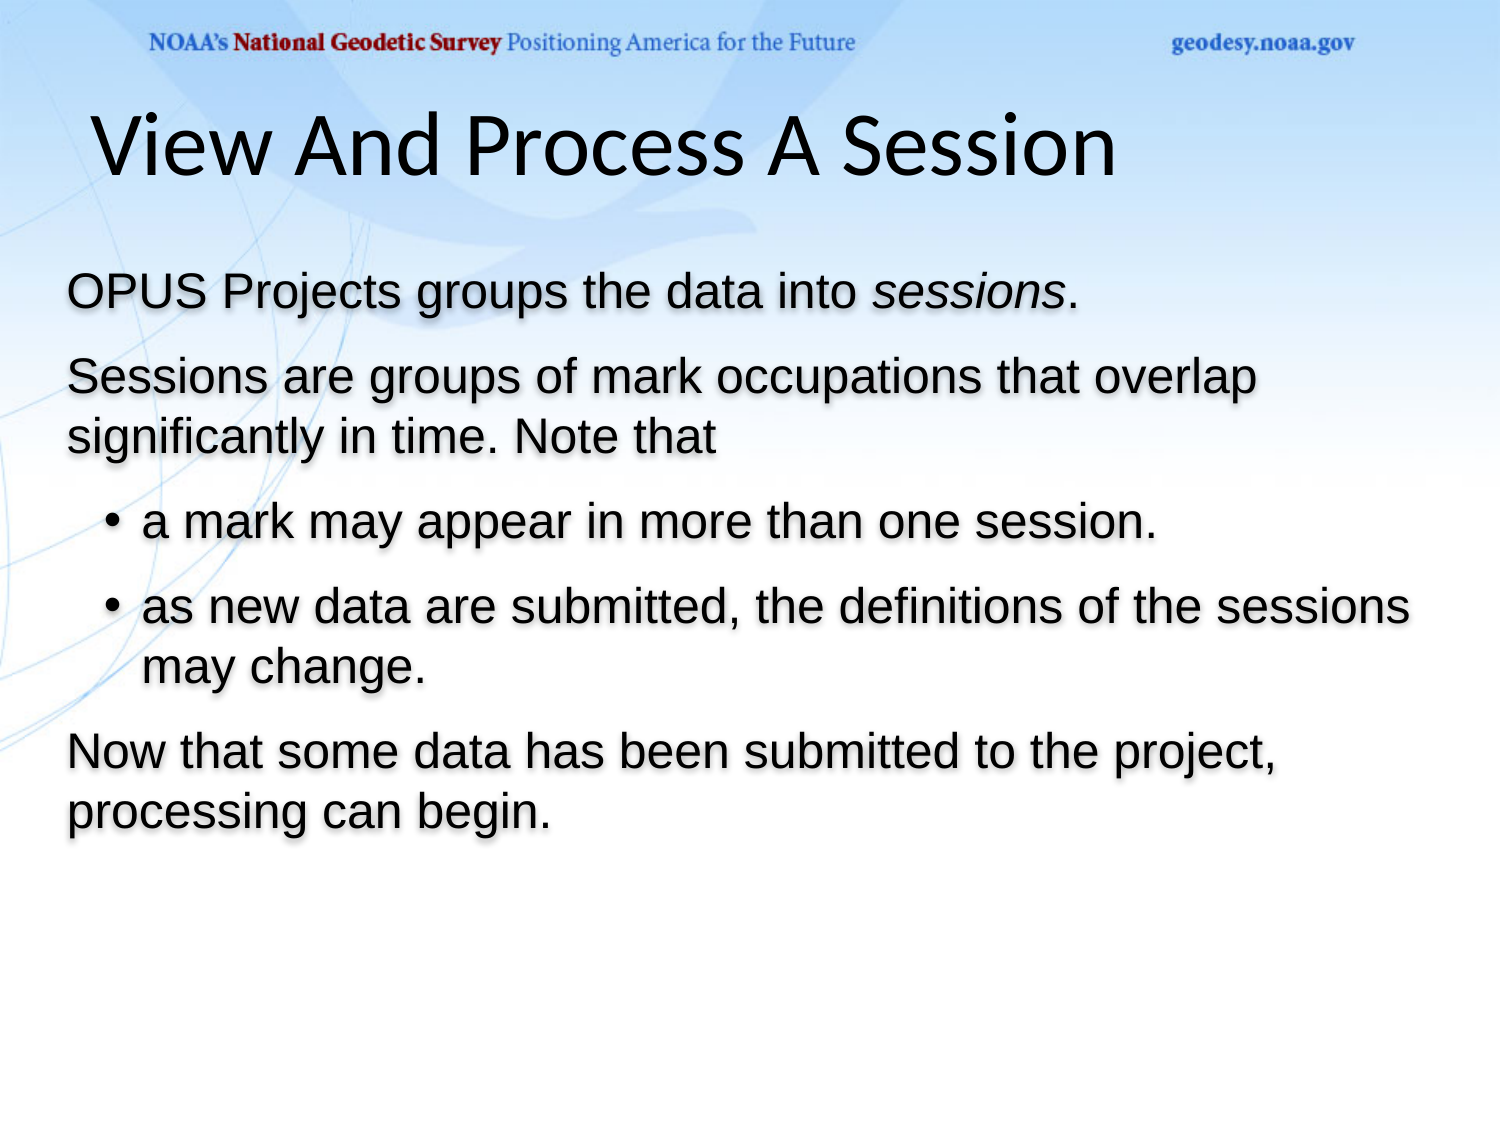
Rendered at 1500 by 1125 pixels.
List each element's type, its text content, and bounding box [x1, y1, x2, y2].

title View And Process A Session [75, 45, 1425, 233]
picture [0, 0, 1500, 1125]
text_box OPUS Projects groups the data into sessions. Sessions are groups of mark occupations that overlap significantly in time. Note that a mark may appear in more than one session. as new data are submitted, the definitions of the sessions may change. Now that some data has been submitted to the project, processing can begin. [51, 251, 1449, 847]
